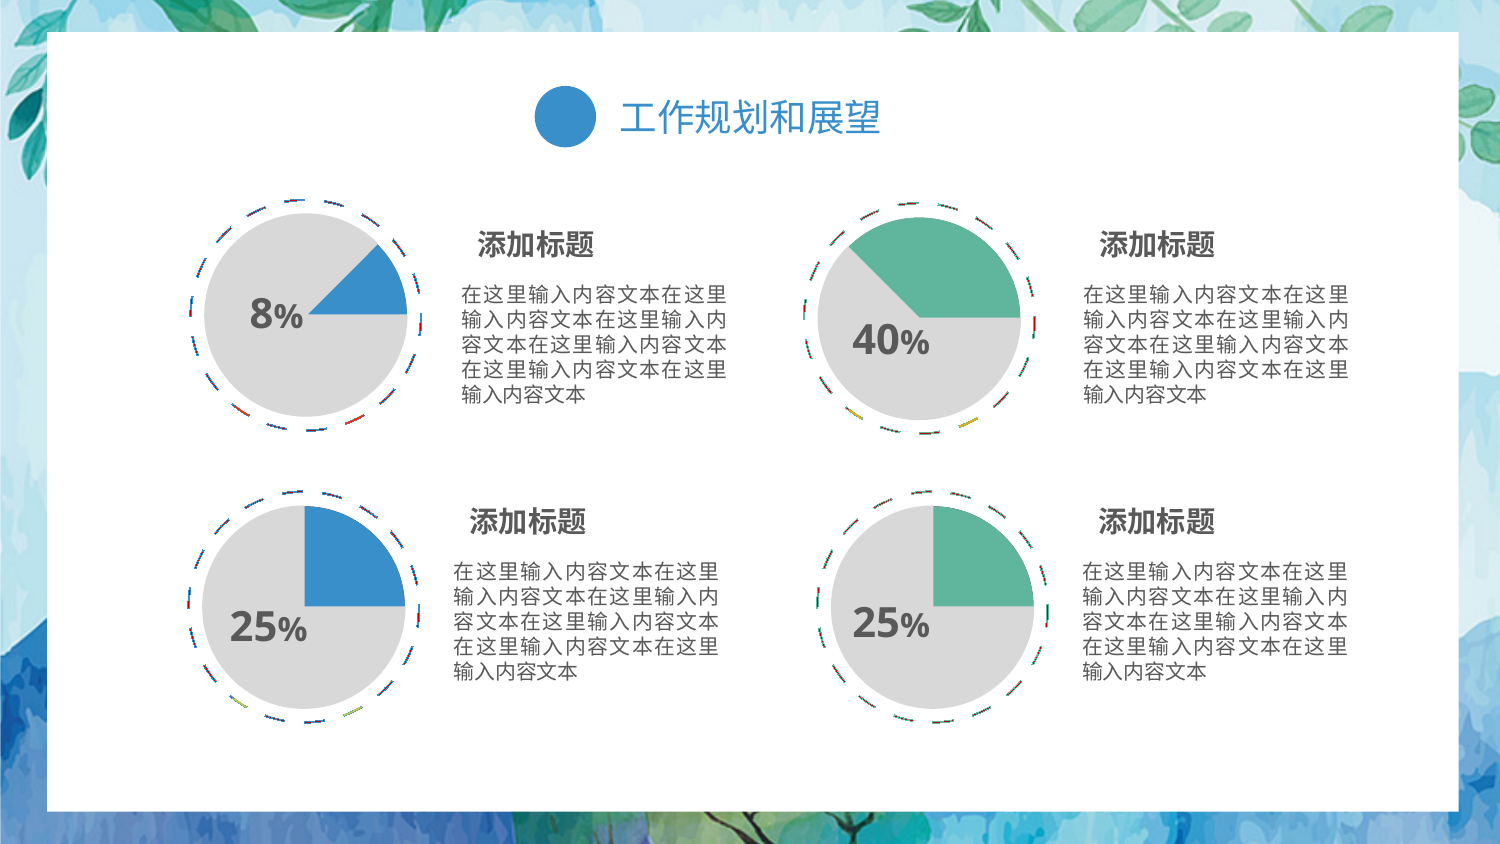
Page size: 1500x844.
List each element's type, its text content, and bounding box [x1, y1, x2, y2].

picture [0, 0, 1500, 844]
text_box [189, 198, 423, 432]
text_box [816, 490, 1049, 724]
text_box 添加标题 [462, 218, 610, 269]
text_box 在这里输入内容文本在这里输入内容文本在这里输入内容文本在这里输入内容文本在这里输入内容文本在这里输入内容文本 [1068, 274, 1364, 414]
text_box 在这里输入内容文本在这里输入内容文本在这里输入内容文本在这里输入内容文本在这里输入内容文本在这里输入内容文本 [438, 551, 735, 692]
text_box 添加标题 [1084, 218, 1232, 269]
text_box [187, 490, 421, 724]
text_box 添加标题 [454, 495, 602, 546]
text_box 添加标题 [1083, 495, 1231, 546]
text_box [784, 202, 1055, 435]
text_box 在这里输入内容文本在这里输入内容文本在这里输入内容文本在这里输入内容文本在这里输入内容文本在这里输入内容文本 [1067, 551, 1364, 692]
text_box 在这里输入内容文本在这里输入内容文本在这里输入内容文本在这里输入内容文本在这里输入内容文本在这里输入内容文本 [446, 274, 743, 414]
